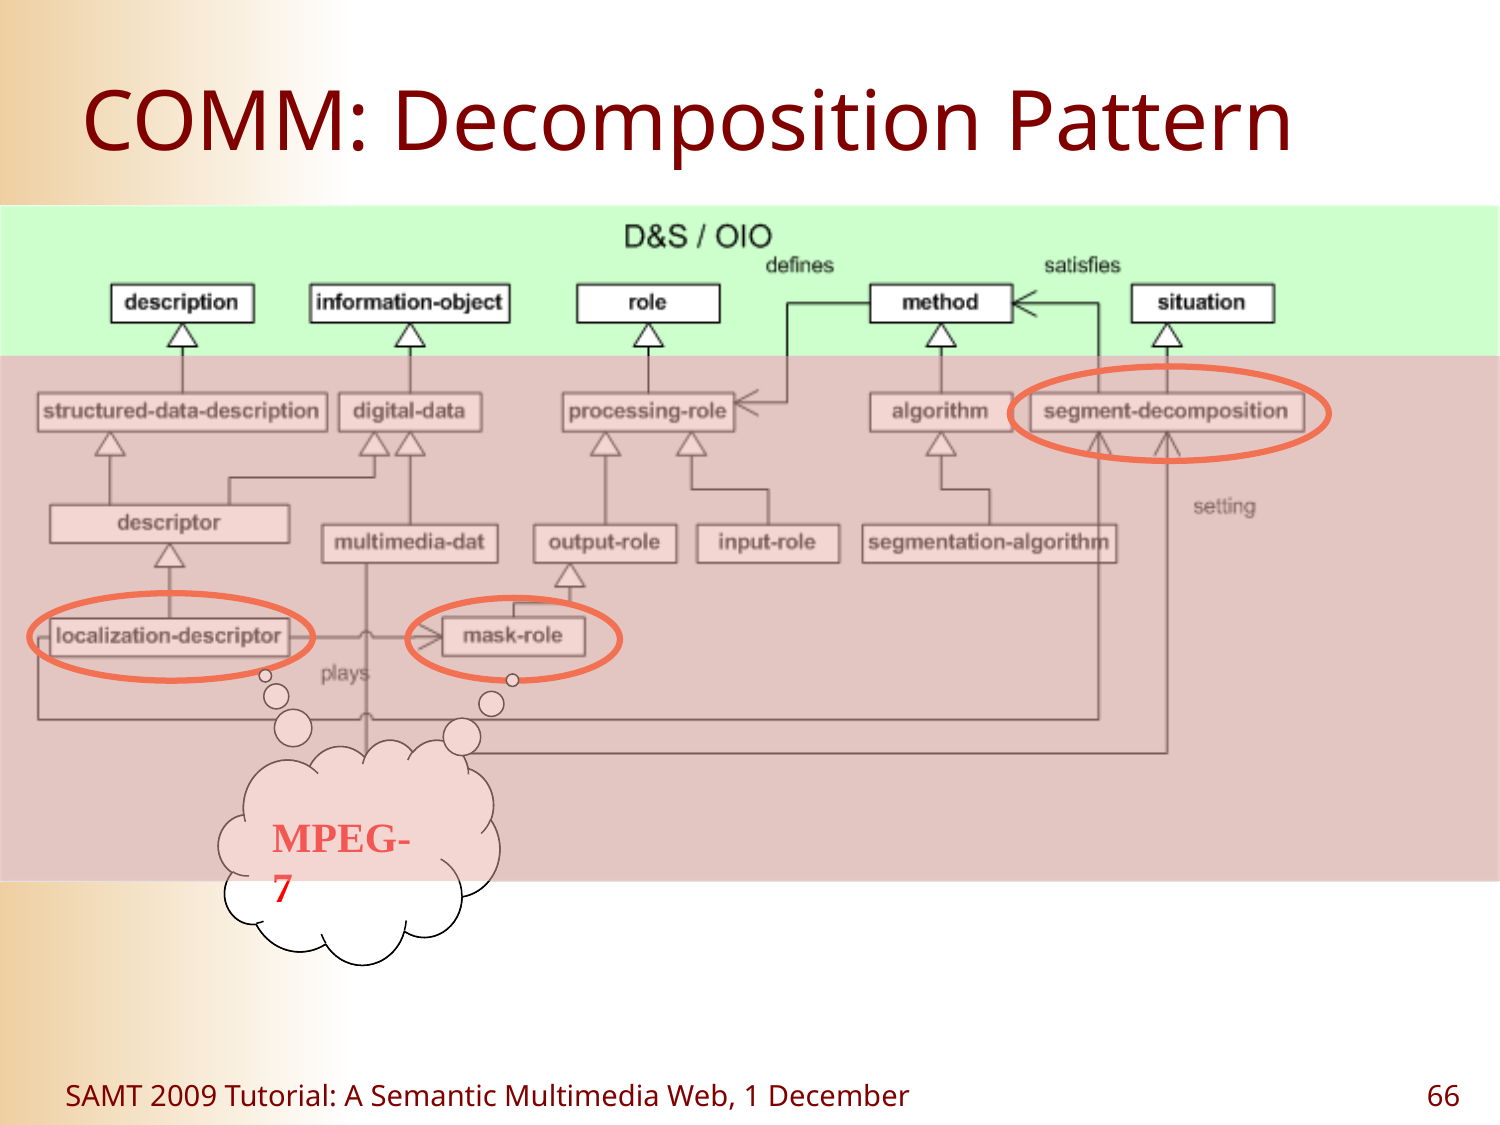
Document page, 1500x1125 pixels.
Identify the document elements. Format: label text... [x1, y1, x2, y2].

text_box MPEG-7 [224, 890, 480, 966]
title COMM: Decomposition Pattern [65, 22, 1462, 204]
footer SAMT 2009 Tutorial: A Semantic Multimedia Web, 1 December [65, 1069, 976, 1125]
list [0, 205, 1500, 882]
slide_number 66 [1147, 1069, 1461, 1125]
